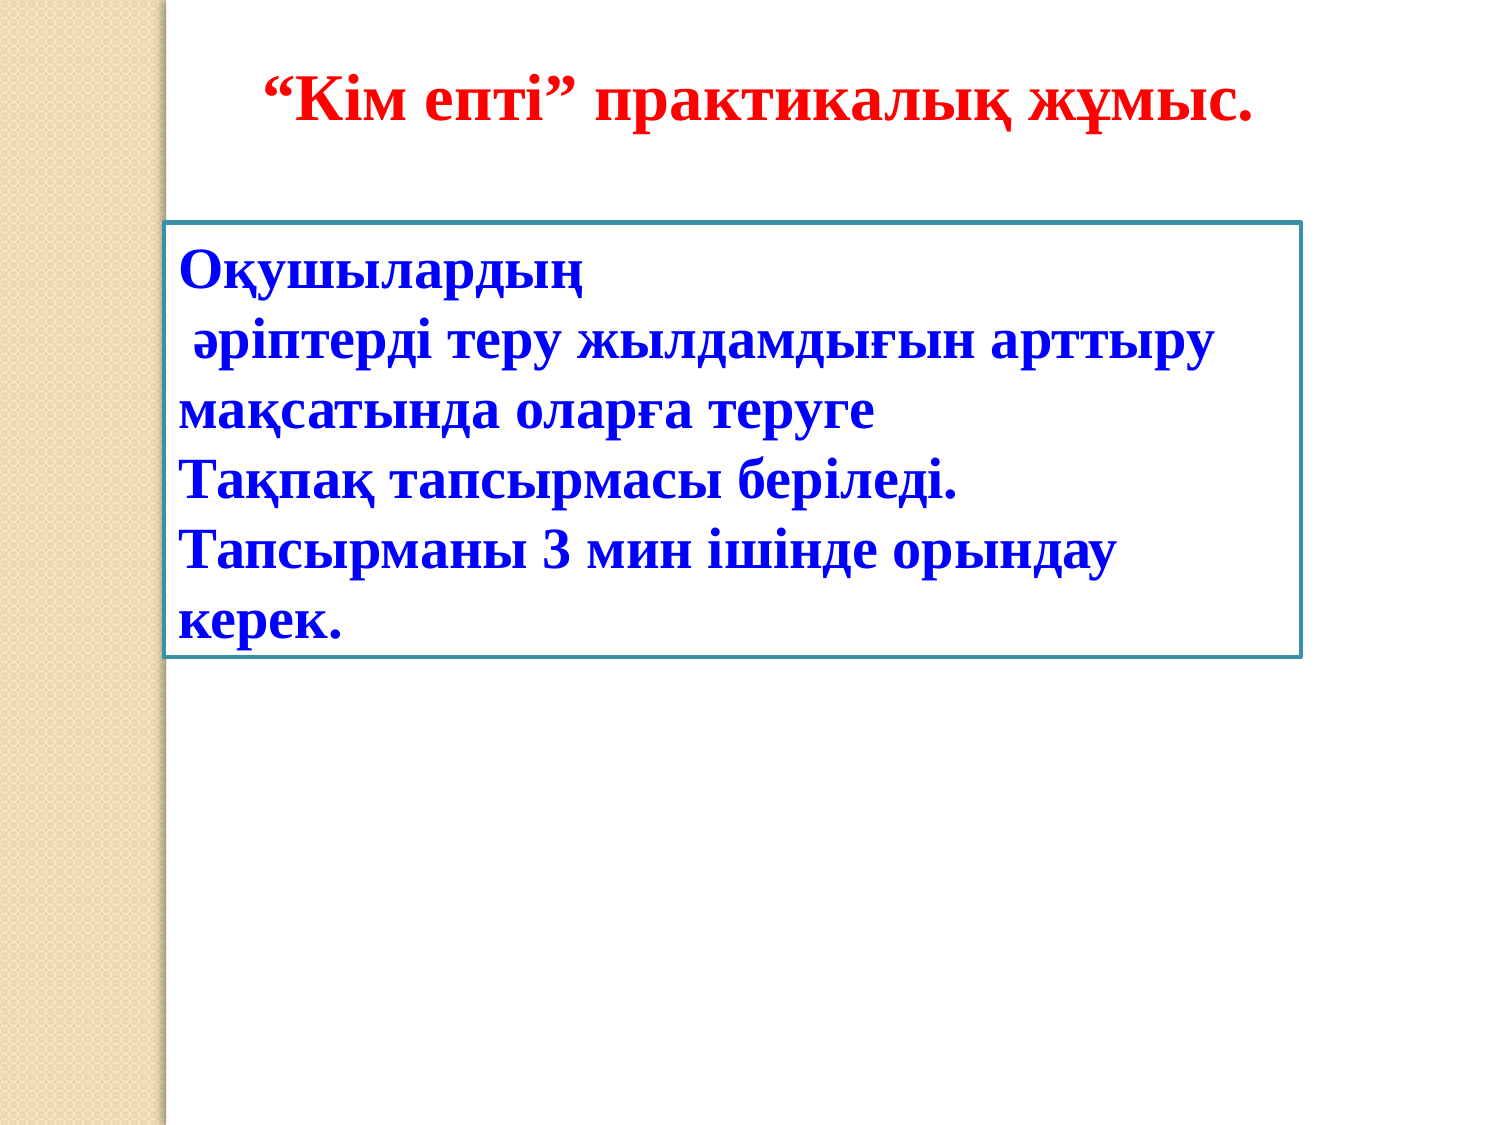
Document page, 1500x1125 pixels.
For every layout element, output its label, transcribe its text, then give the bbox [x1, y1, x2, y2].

text_box Оқушылардың әріптерді теру жылдамдығын арттыру мақсатында оларға теруге Тақпақ тапсырмасы беріледі. Тапсырманы 3 мин ішінде орындау керек. [162, 220, 1303, 659]
text_box “Кім епті” практикалық жұмыс. [140, 46, 1395, 142]
